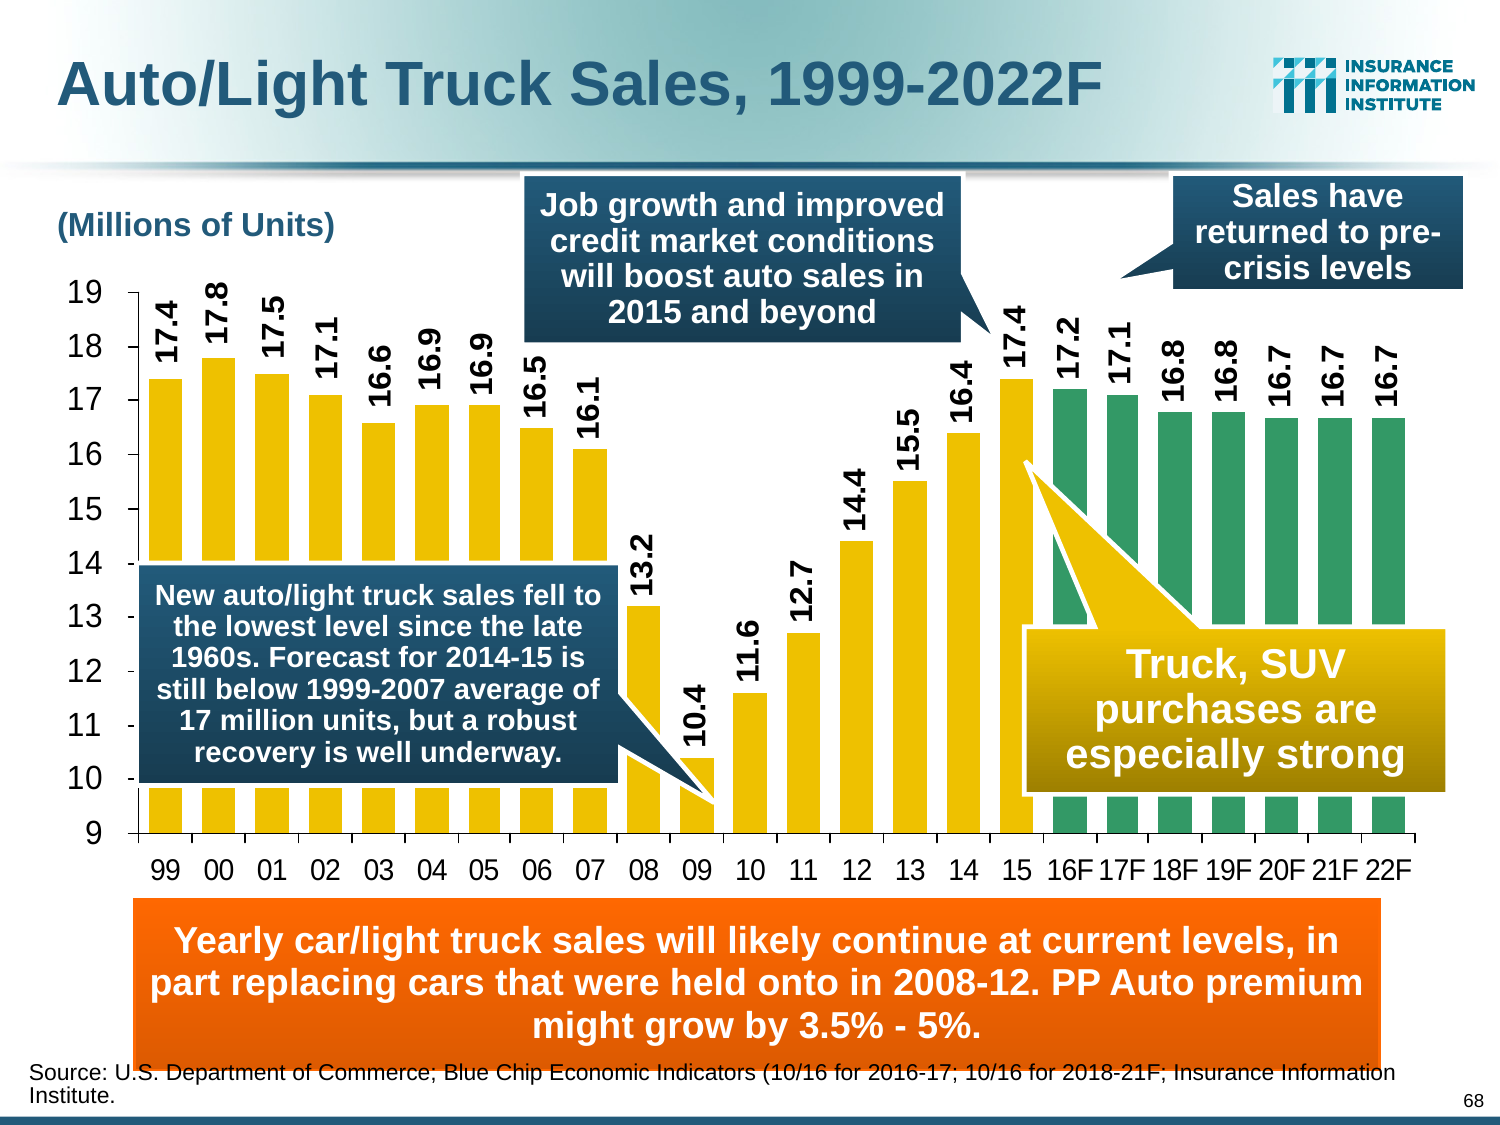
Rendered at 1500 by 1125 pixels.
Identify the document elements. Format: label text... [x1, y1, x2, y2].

text_box Source: U.S. Department of Commerce; Blue Chip Economic Indicators (10/16 for 2016-17; 10/16 for 2018-21F; Insurance Information Institute. [0, 1061, 1482, 1125]
title Auto/Light Truck Sales, 1999-2022F [48, 14, 1264, 157]
text_box Sales have returned to pre-crisis levels [1170, 173, 1466, 292]
text_box Yearly car/light truck sales will likely continue at current levels, in part replacing cars that were held onto in 2008-12. PP Auto premium might grow by 3.5% - 5%. [134, 926, 1380, 1061]
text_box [53, 207, 1425, 919]
text_box Truck, SUV purchases are especially strong [1430, 626, 1448, 795]
picture [0, 0, 1500, 189]
text_box Job growth and improved credit market conditions will boost auto sales in 2015 and beyond [522, 173, 964, 205]
